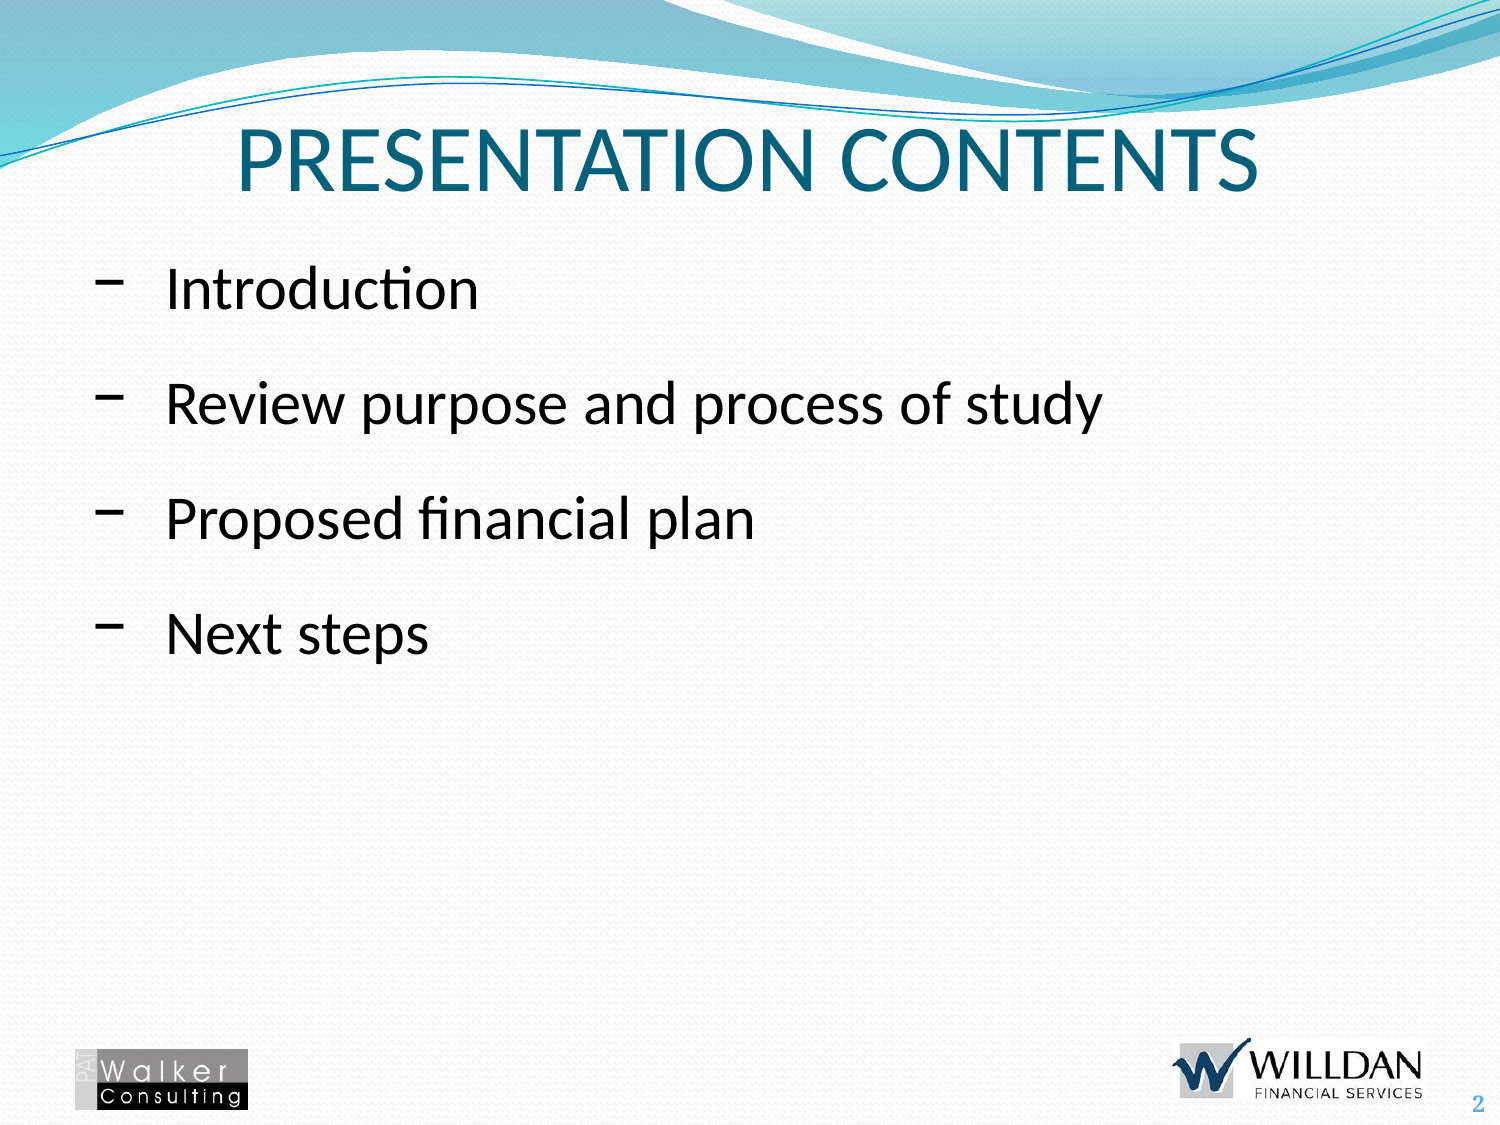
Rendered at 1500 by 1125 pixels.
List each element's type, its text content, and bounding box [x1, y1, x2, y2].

picture [1172, 1038, 1425, 1099]
text_box Introduction Review purpose and process of study Proposed financial plan Next steps [74, 224, 1425, 1038]
title Presentation Contents [0, 62, 1499, 238]
picture [75, 1049, 248, 1110]
